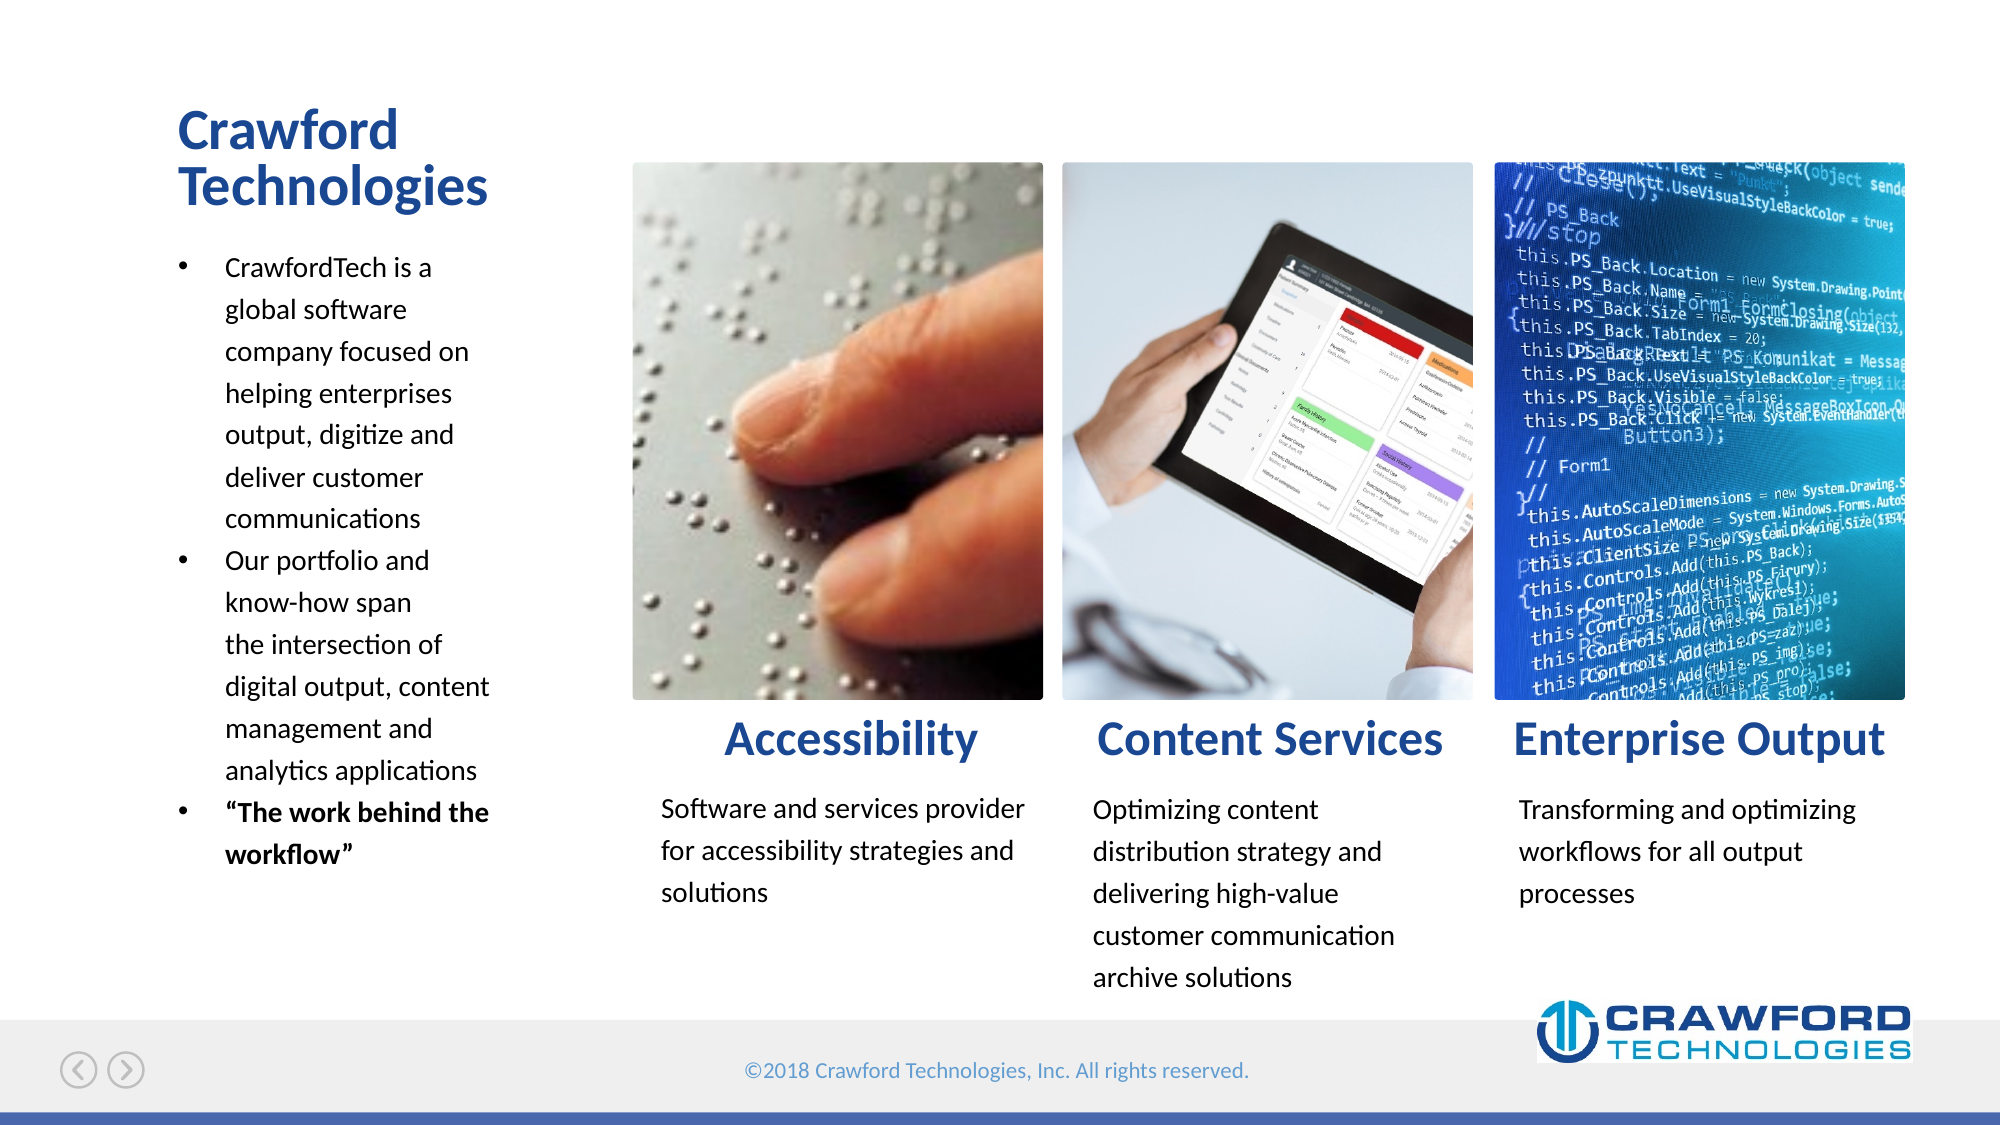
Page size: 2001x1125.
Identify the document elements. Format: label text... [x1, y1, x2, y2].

picture [632, 162, 1044, 701]
text_box Crawford Technologies [163, 97, 526, 225]
picture [1537, 999, 1913, 1063]
text_box CrawfordTech is a global software company focused on helping enterprises output, digitize and deliver customer communications Our portfolio and know-how span the intersection of digital output, content management and analytics applications “The work behind the workflow” [163, 233, 516, 878]
text_box Accessibility [670, 710, 1033, 773]
text_box Enterprise Output [1494, 710, 1905, 773]
text_box Content Services [1075, 710, 1467, 773]
text_box Software and services provider for accessibility strategies and solutions [646, 774, 1057, 916]
picture [1062, 162, 1474, 701]
picture [1494, 162, 1906, 701]
text_box Transforming and optimizing workflows for all output processes [1504, 776, 1896, 917]
text_box Optimizing content distribution strategy and delivering high-value customer communication archive solutions [1078, 776, 1452, 1001]
